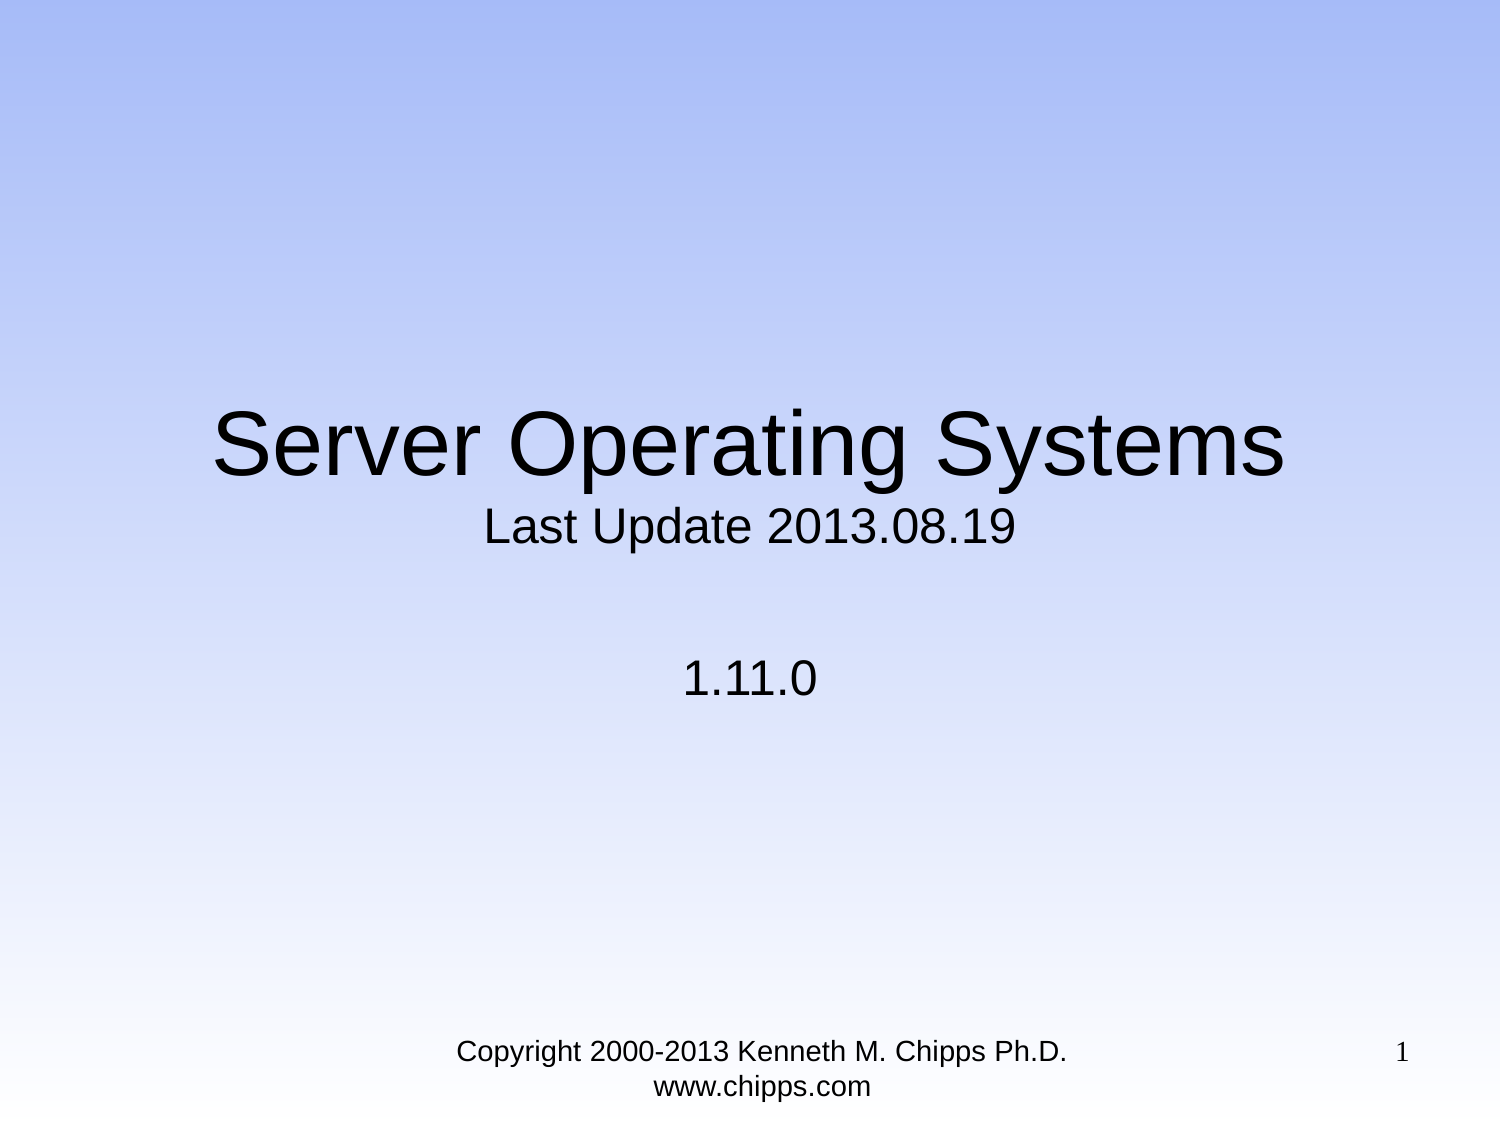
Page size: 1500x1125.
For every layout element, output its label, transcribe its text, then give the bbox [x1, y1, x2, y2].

footer Copyright 2000-2013 Kenneth M. Chipps Ph.D. www.chipps.com [424, 1024, 1074, 1103]
subtitle 1.11.0 [224, 637, 1276, 926]
title Server Operating Systems Last Update 2013.08.19 [112, 374, 1388, 563]
slide_number 1 [1074, 1024, 1426, 1103]
